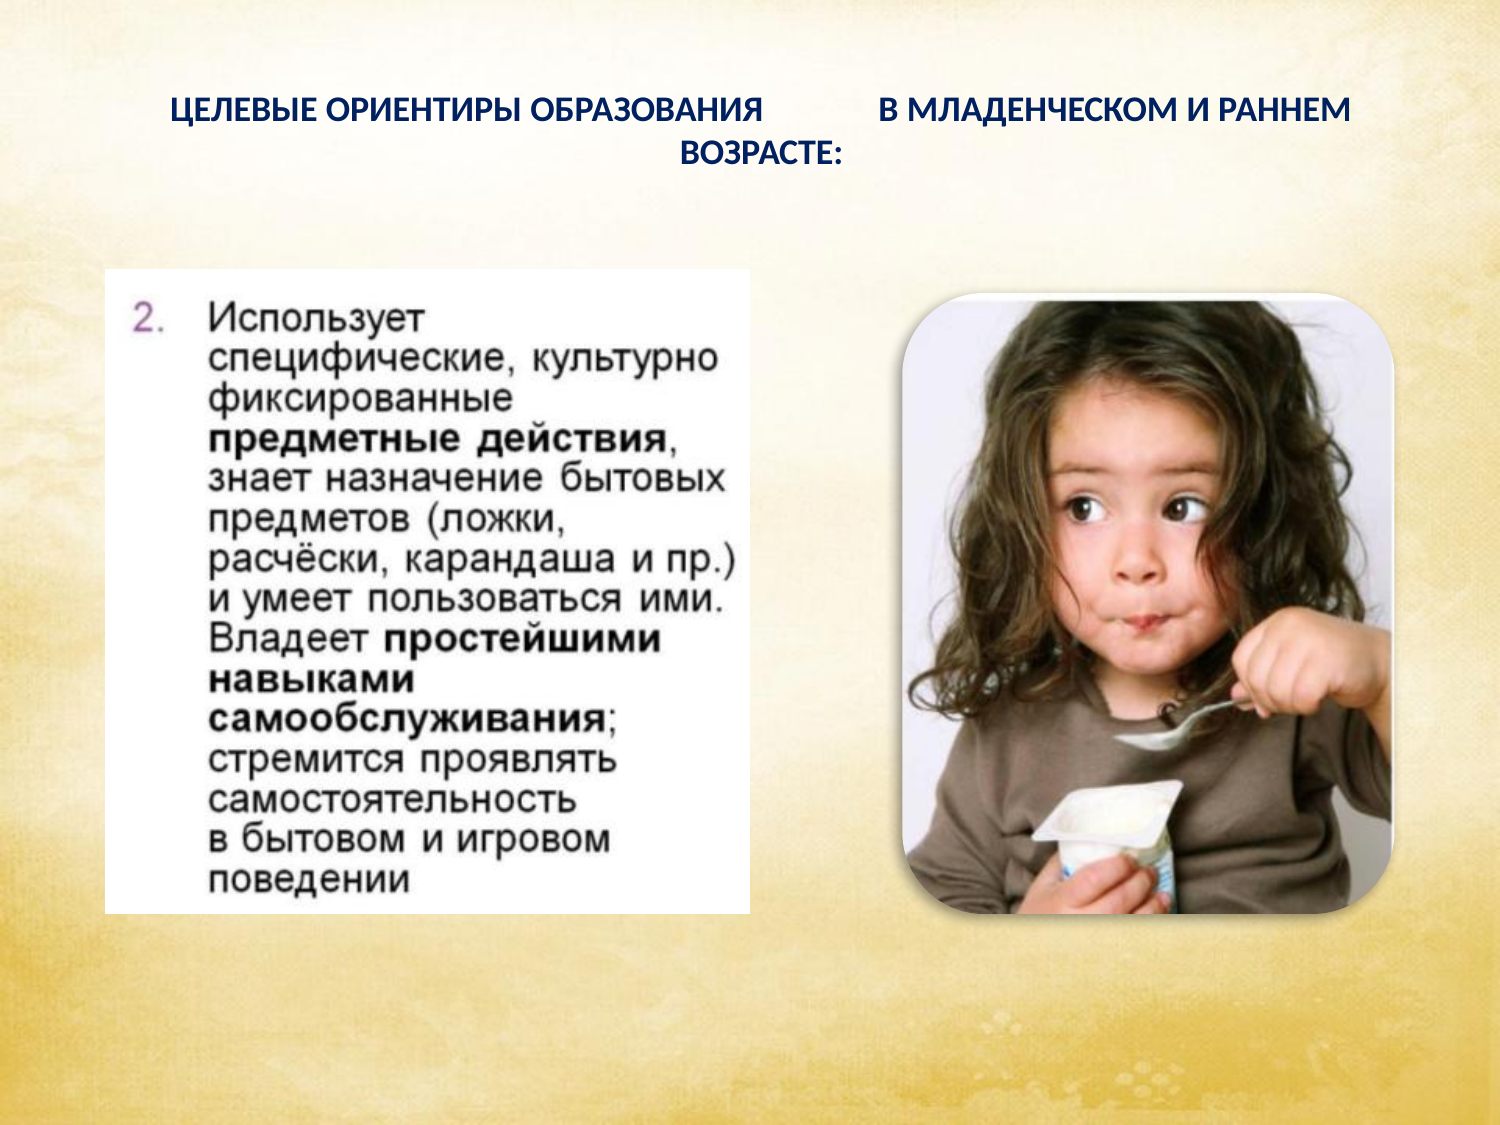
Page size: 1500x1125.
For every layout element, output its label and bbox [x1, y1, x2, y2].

picture [0, 0, 1500, 1125]
list [902, 292, 1395, 915]
